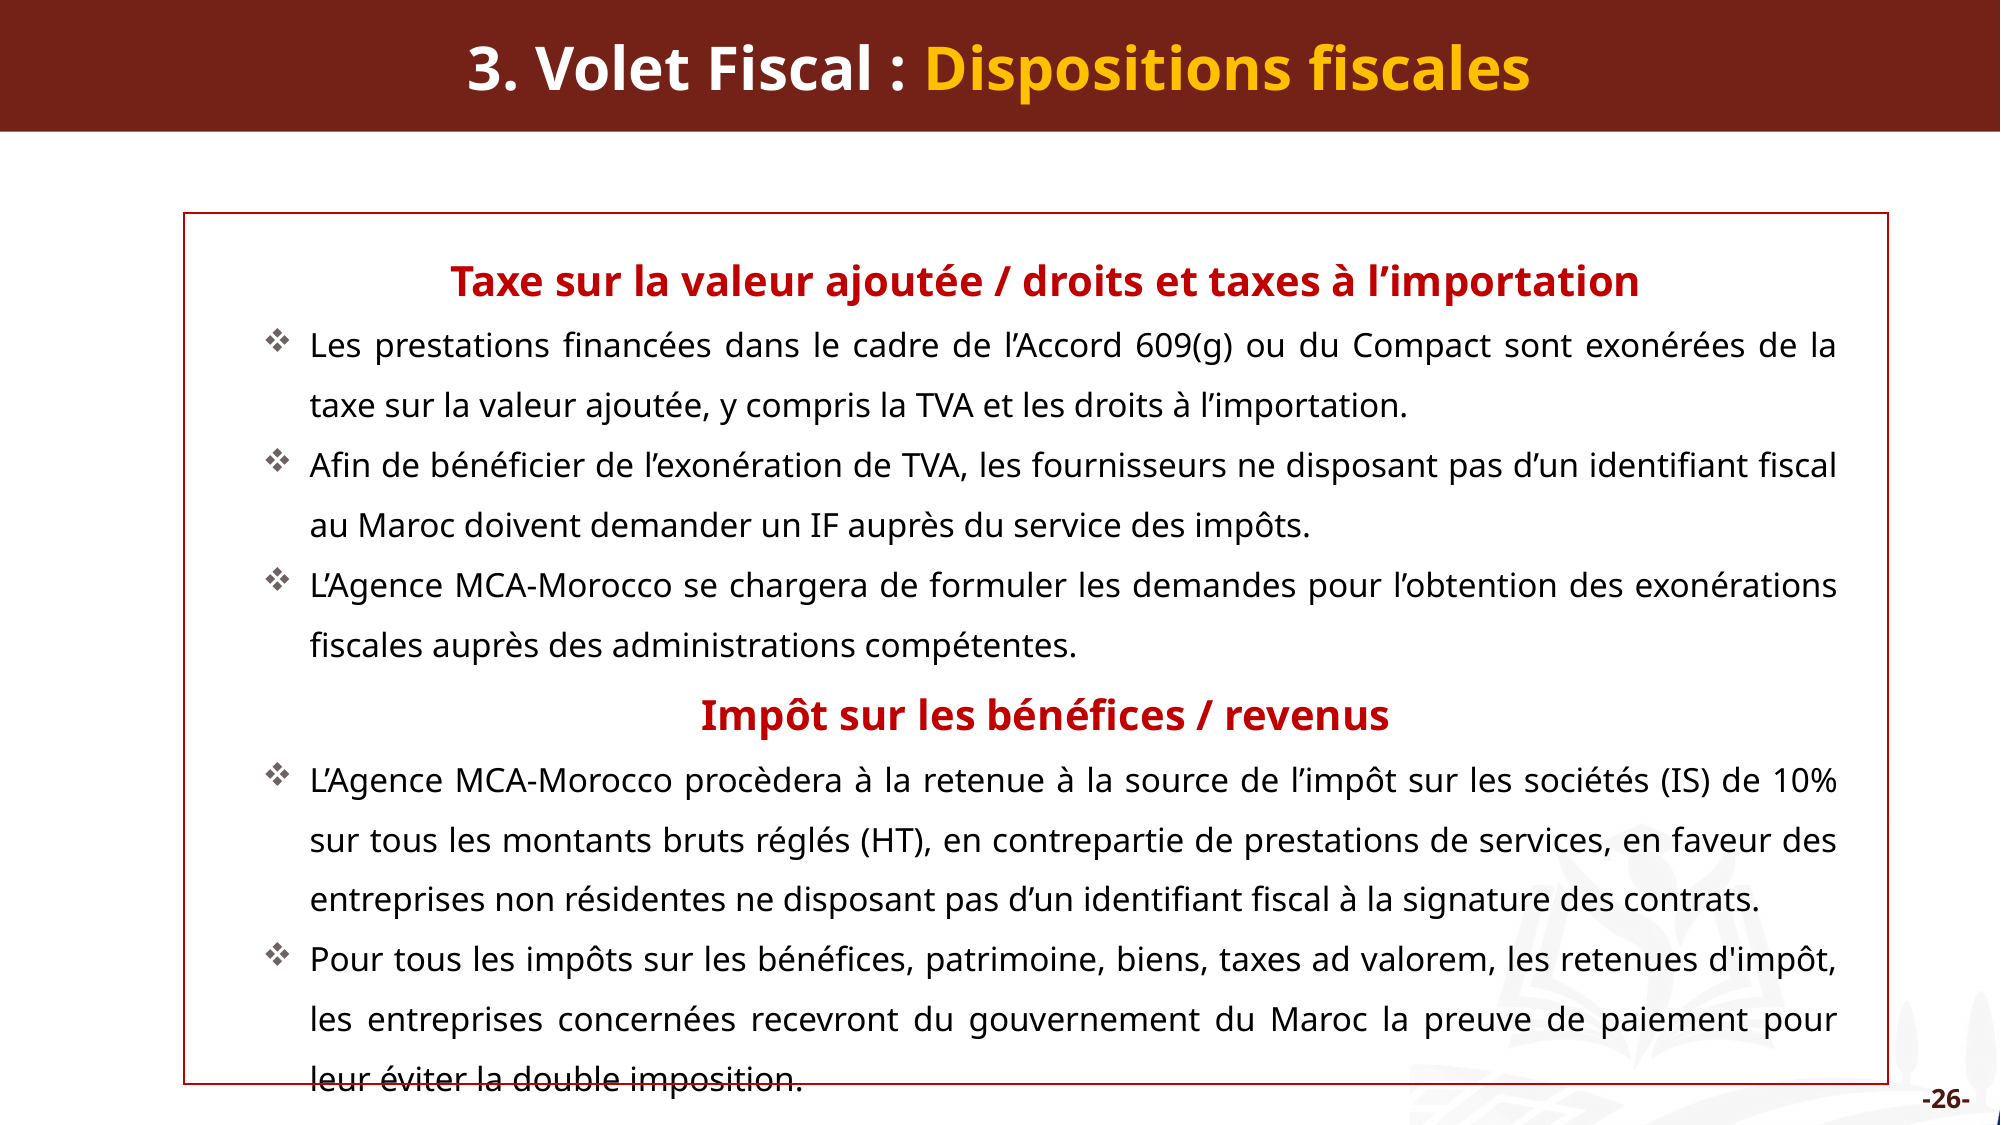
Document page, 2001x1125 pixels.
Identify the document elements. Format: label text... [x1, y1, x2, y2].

picture [1409, 759, 2000, 1125]
text_box [183, 212, 1889, 1085]
text_box 3. Volet Fiscal : Dispositions fiscales [0, 0, 2000, 133]
text_box Taxe sur la valeur ajoutée / droits et taxes à l’importation Les prestations financées dans le cadre de l’Accord 609(g) ou du Compact sont exonérées de la taxe sur la valeur ajoutée, y compris la TVA et les droits à l’importation. Afin de bénéficier de l’exonération de TVA, les fournisseurs ne disposant pas d’un identifiant fiscal au Maroc doivent demander un IF auprès du service des impôts. L’Agence MCA-Morocco se chargera de formuler les demandes pour l’obtention des exonérations fiscales auprès des administrations compétentes. Impôt sur les bénéfices / revenus L’Agence MCA-Morocco procèdera à la retenue à la source de l’impôt sur les sociétés (IS) de 10% sur tous les montants bruts réglés (HT), en contrepartie de prestations de services, en faveur des entreprises non résidentes ne disposant pas d’un identifiant fiscal à la signature des contrats. Pour tous les impôts sur les bénéfices, patrimoine, biens, taxes ad valorem, les retenues d'impôt, les entreprises concernées recevront du gouvernement du Maroc la preuve de paiement pour leur éviter la double imposition. [211, 1085, 1409, 1106]
